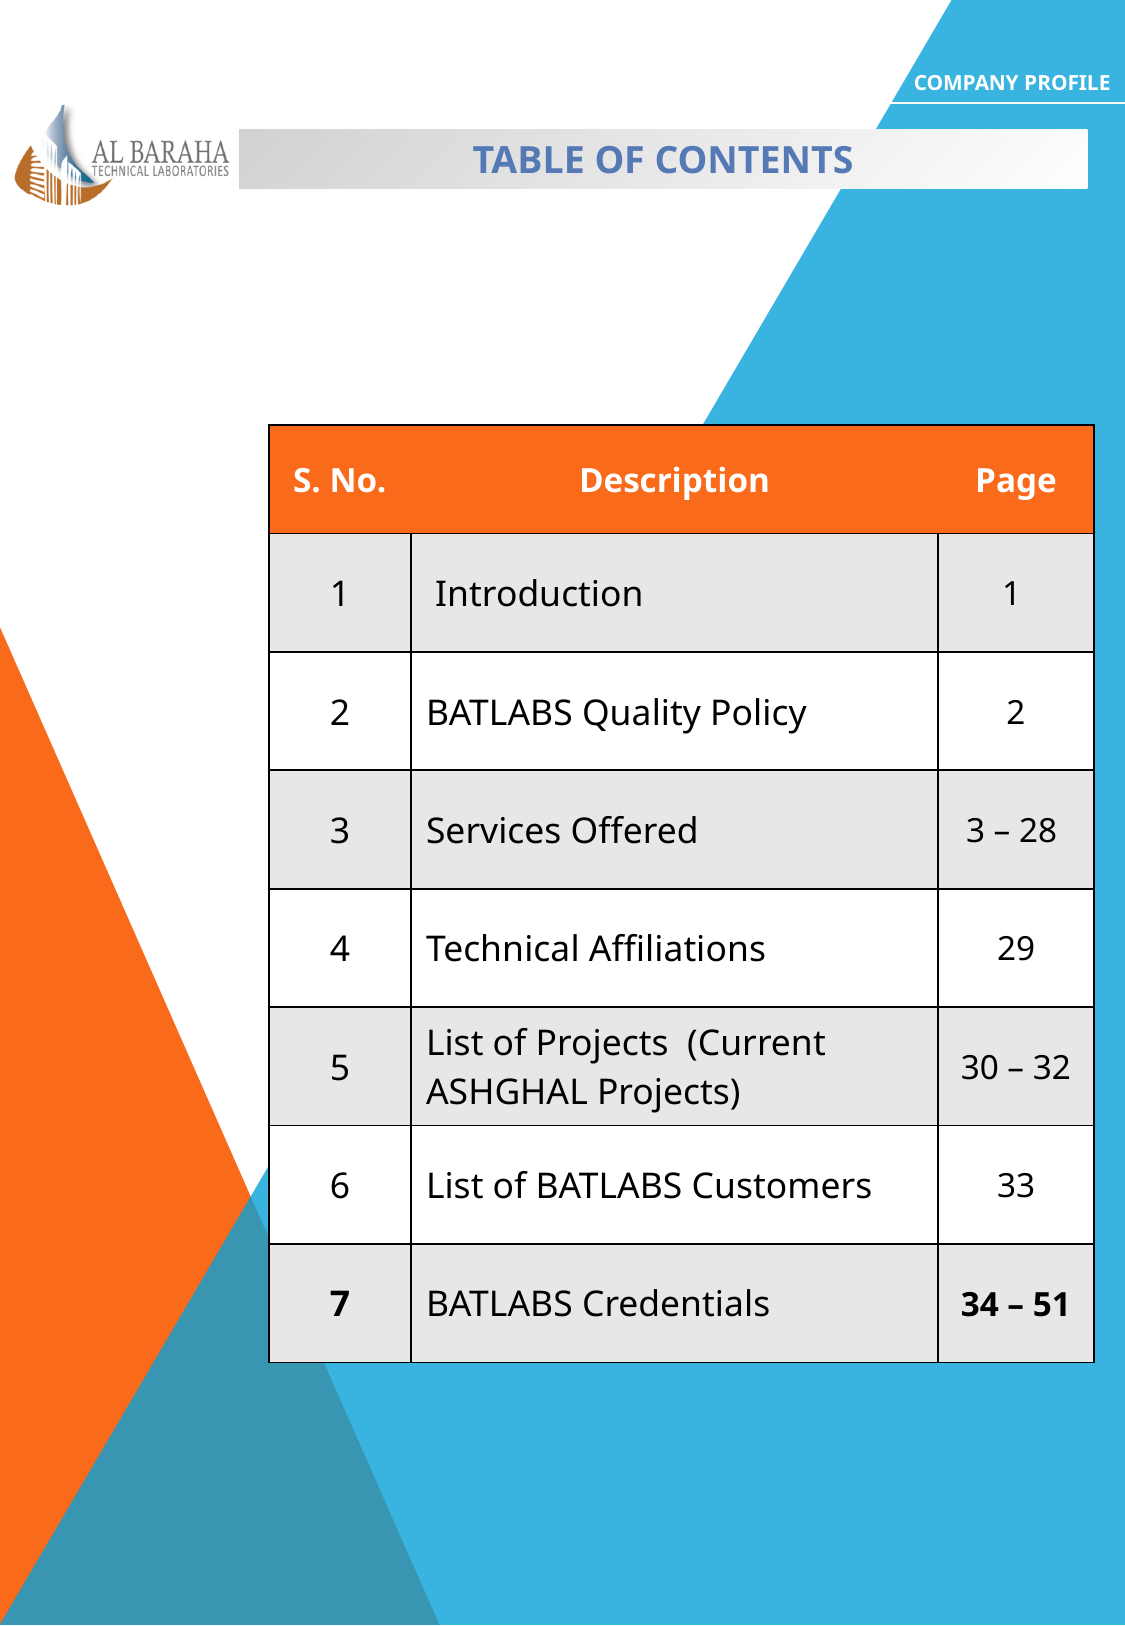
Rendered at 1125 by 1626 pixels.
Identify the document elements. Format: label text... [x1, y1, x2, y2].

table_cell 1 [270, 534, 410, 651]
text_box COMPANY PROFILE [887, 62, 1125, 102]
table_cell Services Offered [412, 771, 937, 888]
table_cell 1 [939, 534, 1093, 651]
table_cell 30 – 32 [939, 1008, 1093, 1125]
table_cell 6 [270, 1126, 410, 1243]
table_cell 34 – 51 [939, 1245, 1093, 1362]
table_cell List of Projects (Current ASHGHAL Projects) [412, 1008, 937, 1125]
table_cell List of BATLABS Customers [412, 1126, 937, 1243]
table_header S. No. [270, 426, 411, 533]
table_cell 2 [939, 653, 1093, 769]
table_cell 2 [270, 653, 410, 769]
table_cell Technical Affiliations [412, 890, 937, 1006]
table_cell 3 [270, 771, 410, 888]
table_cell BATLABS Credentials [412, 1245, 937, 1362]
table_cell 29 [939, 890, 1093, 1006]
picture [6, 99, 240, 212]
table_cell Introduction [412, 534, 937, 651]
table_header Page [938, 426, 1093, 533]
table_cell 7 [270, 1245, 410, 1362]
text_box TABLE OF CONTENTS [244, 129, 1088, 189]
table_cell 5 [270, 1008, 410, 1125]
table_cell BATLABS Quality Policy [412, 653, 937, 769]
table_header Description [411, 426, 938, 533]
table_cell 3 – 28 [939, 771, 1093, 888]
table_cell 4 [270, 890, 410, 1006]
table_cell 33 [939, 1126, 1093, 1243]
